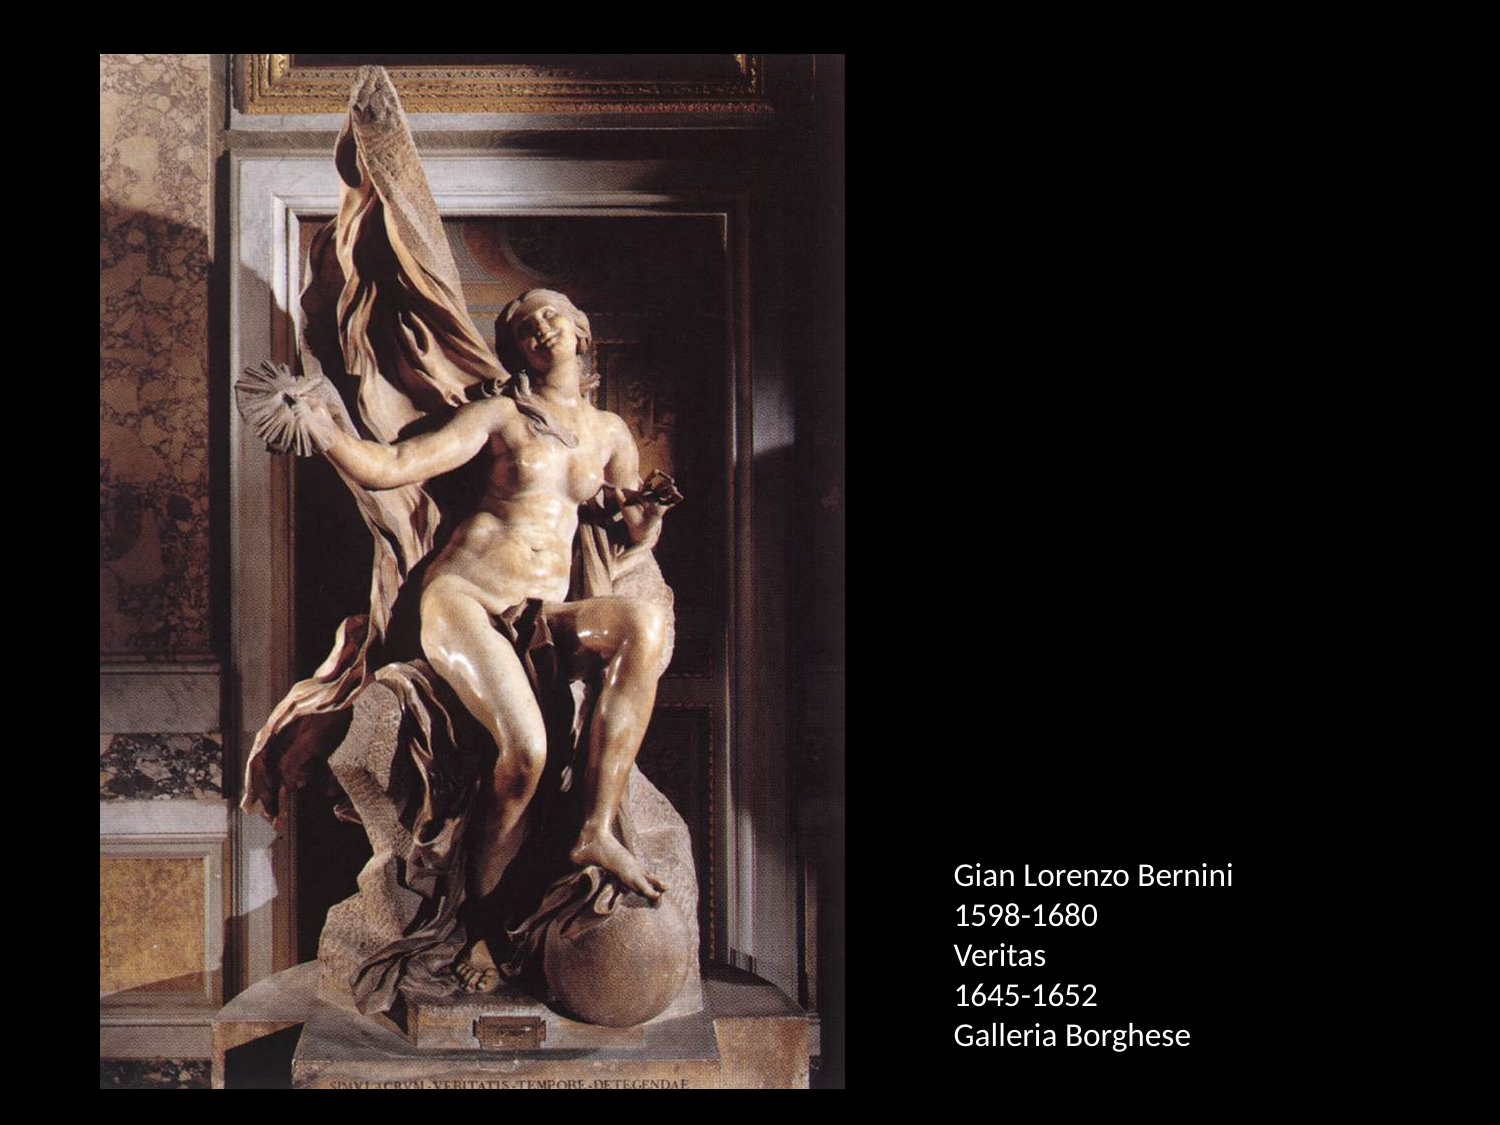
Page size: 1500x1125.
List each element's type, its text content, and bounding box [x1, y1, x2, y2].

picture [100, 54, 845, 1089]
text_box Gian Lorenzo Bernini 1598-1680 Veritas 1645-1652 Galleria Borghese [938, 845, 1373, 1061]
